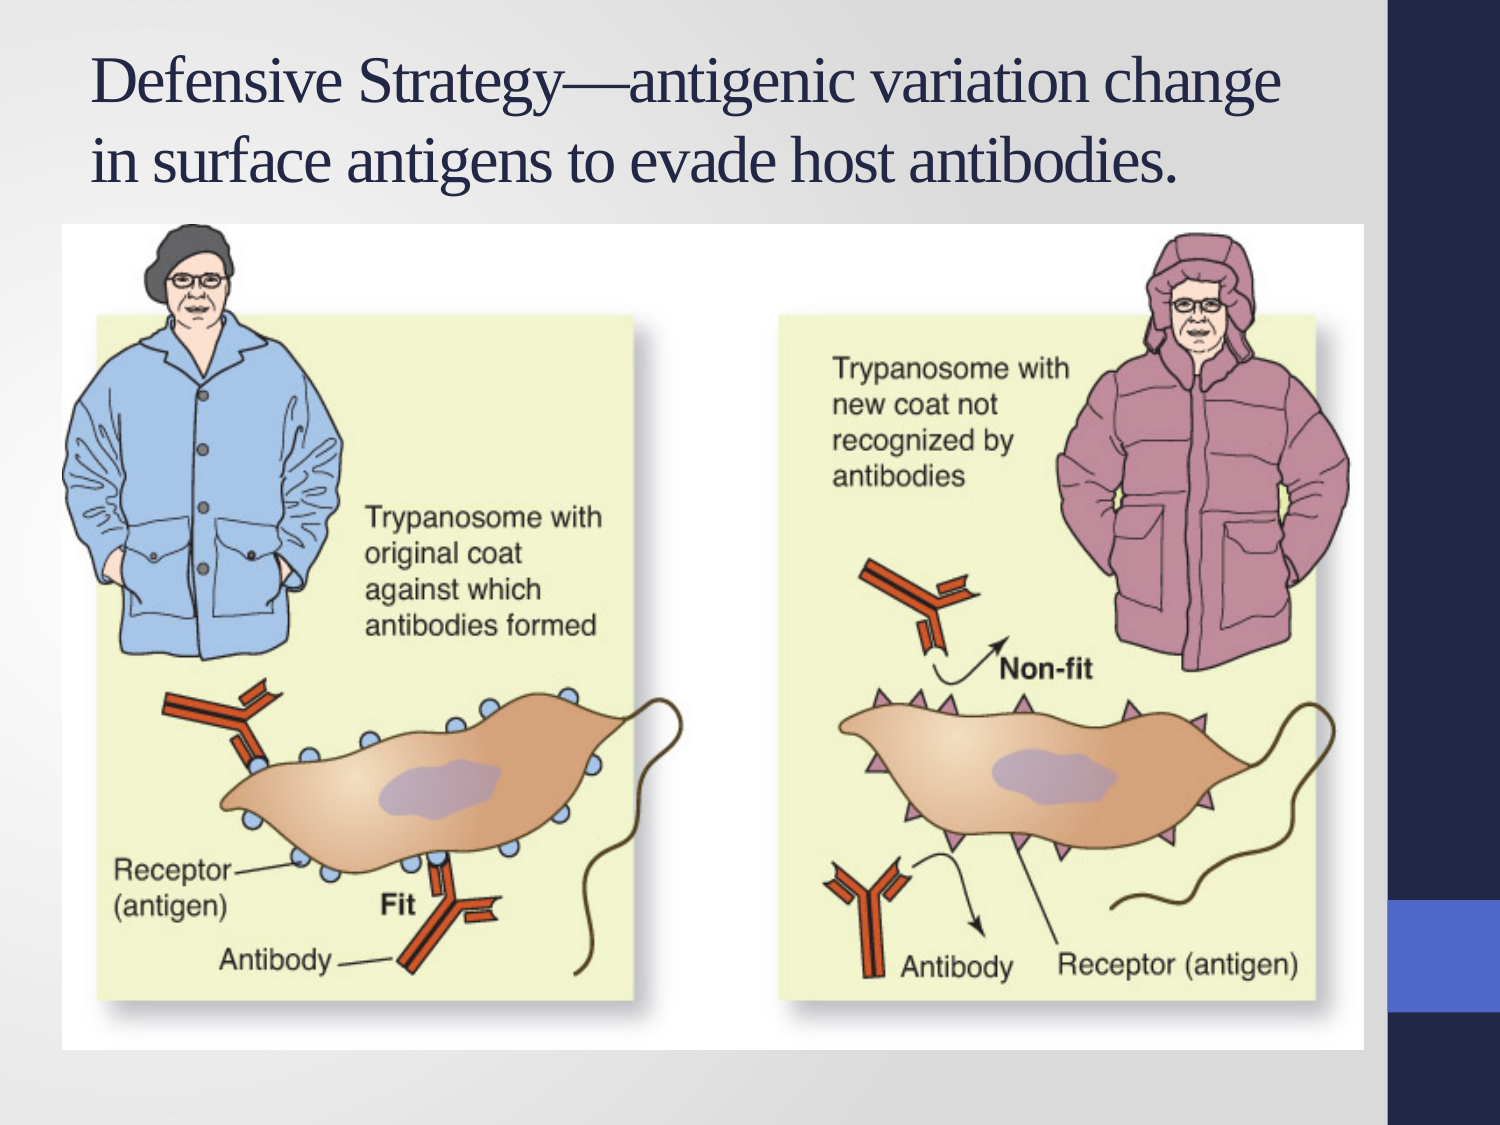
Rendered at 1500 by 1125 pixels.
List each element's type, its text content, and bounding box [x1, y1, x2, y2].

title Defensive Strategy—antigenic variation change in surface antigens to evade host antibodies. [75, 45, 1325, 188]
picture [61, 224, 1364, 1051]
